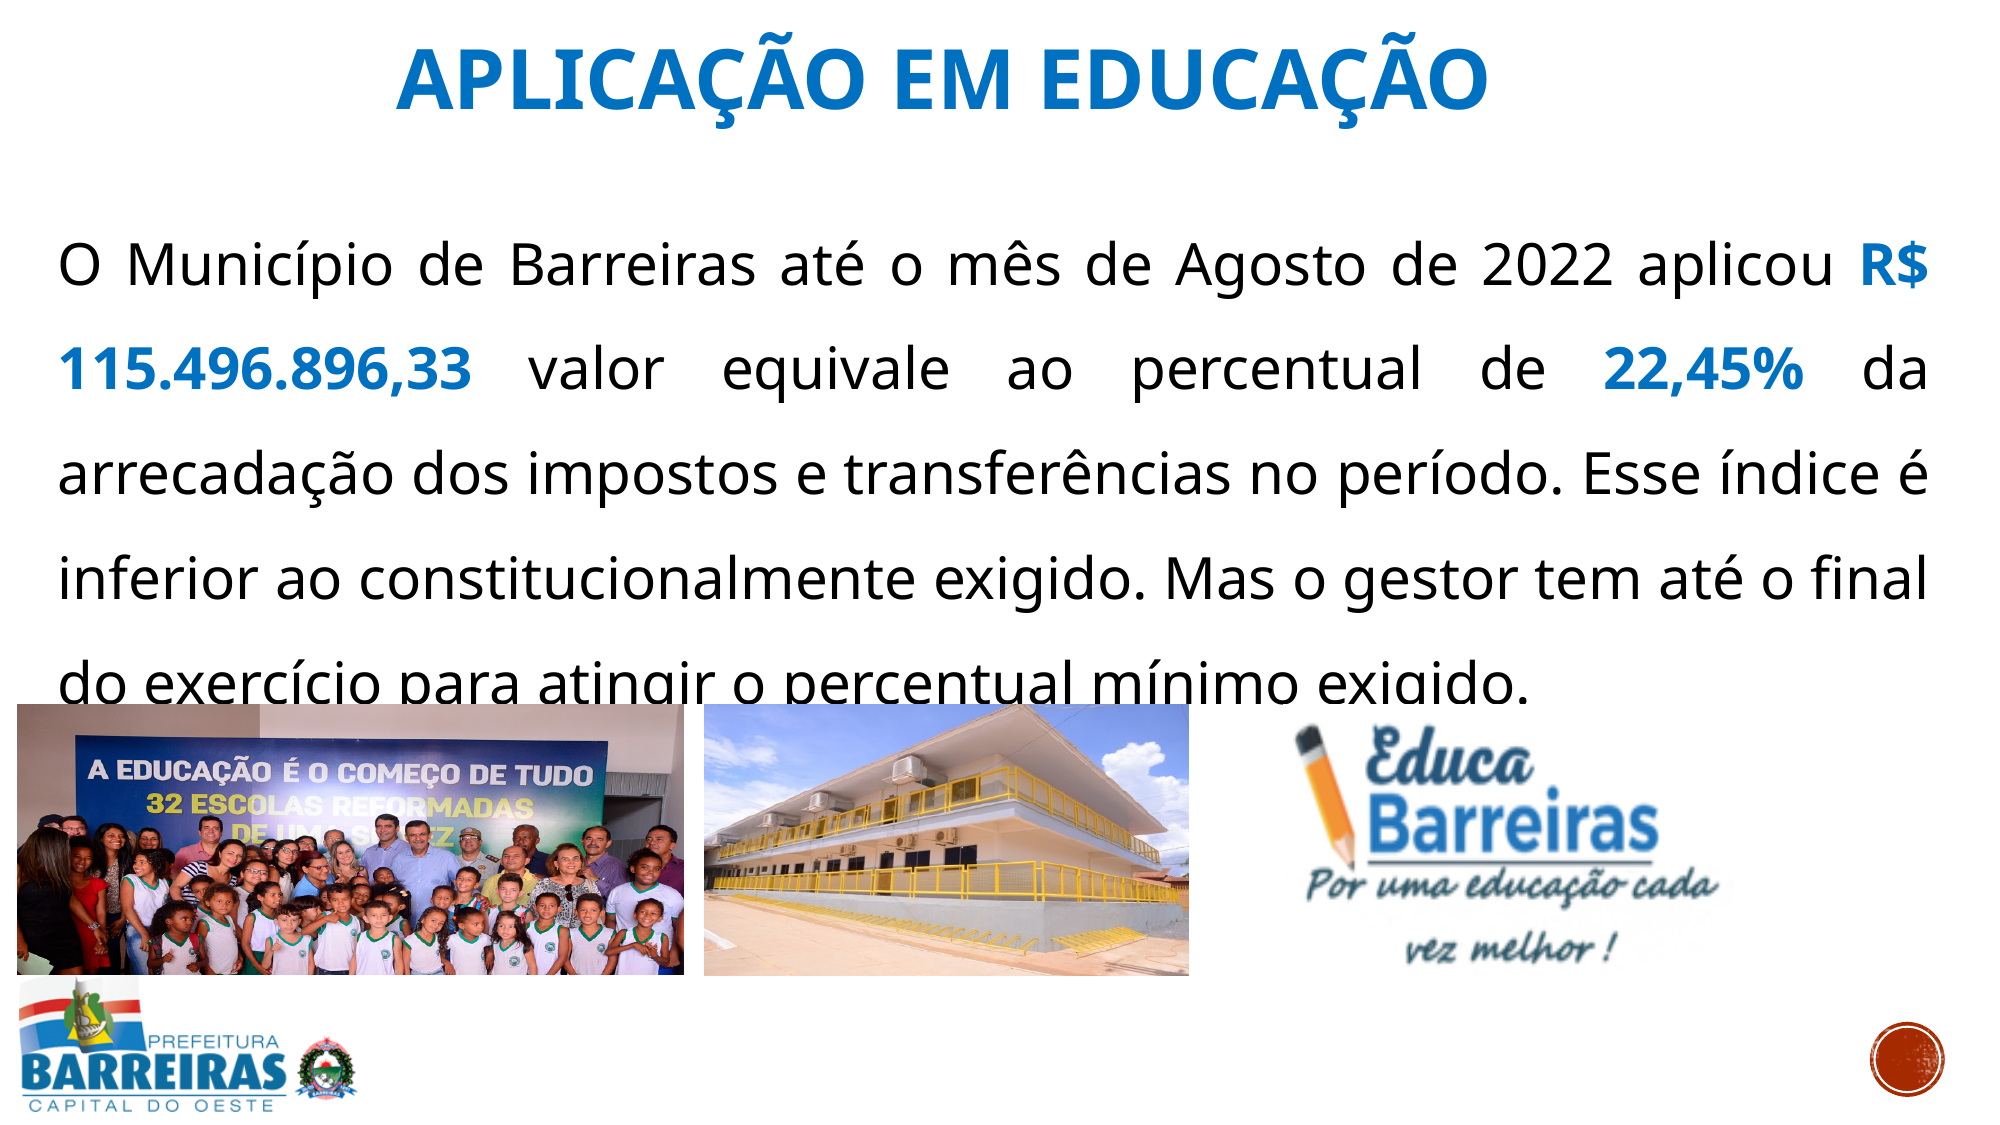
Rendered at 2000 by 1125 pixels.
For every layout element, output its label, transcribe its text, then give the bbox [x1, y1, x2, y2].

picture [1283, 704, 1733, 976]
text_box APLICAÇÃO EM EDUCAÇÃO [381, 19, 1508, 134]
picture [17, 704, 684, 1112]
text_box O Município de Barreiras até o mês de Agosto de 2022 aplicou R$ 115.496.896,33 valor equivale ao percentual de 22,45% da arrecadação dos impostos e transferências no período. Esse índice é inferior ao constitucionalmente exigido. Mas o gestor tem até o final do exercício para atingir o percentual mínimo exigido. [42, 184, 1945, 724]
picture [704, 704, 1189, 976]
